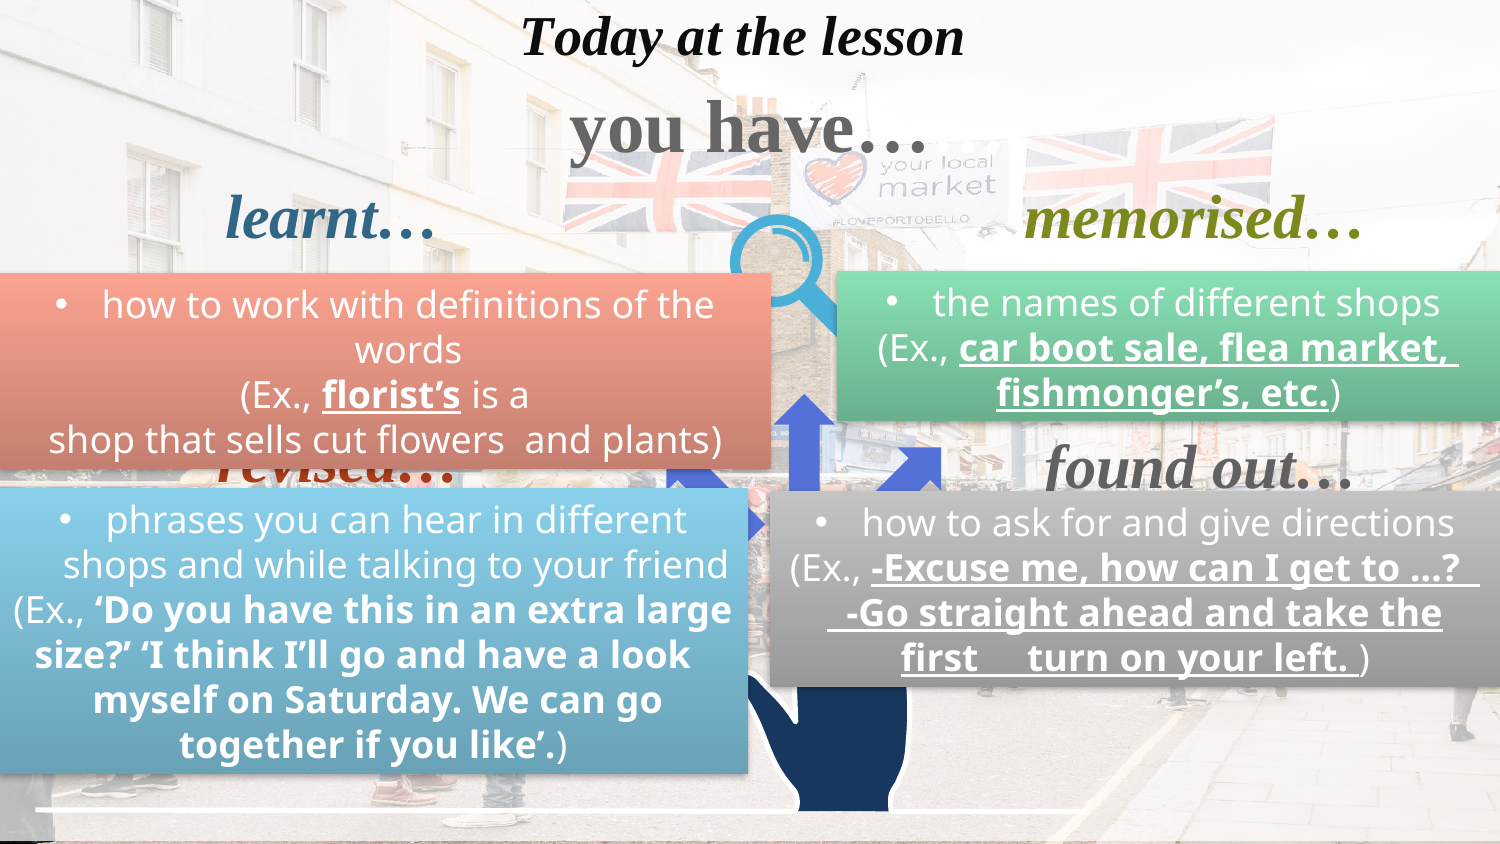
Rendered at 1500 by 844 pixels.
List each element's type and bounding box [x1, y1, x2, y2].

text_box [619, 393, 994, 612]
picture [0, 0, 1500, 844]
